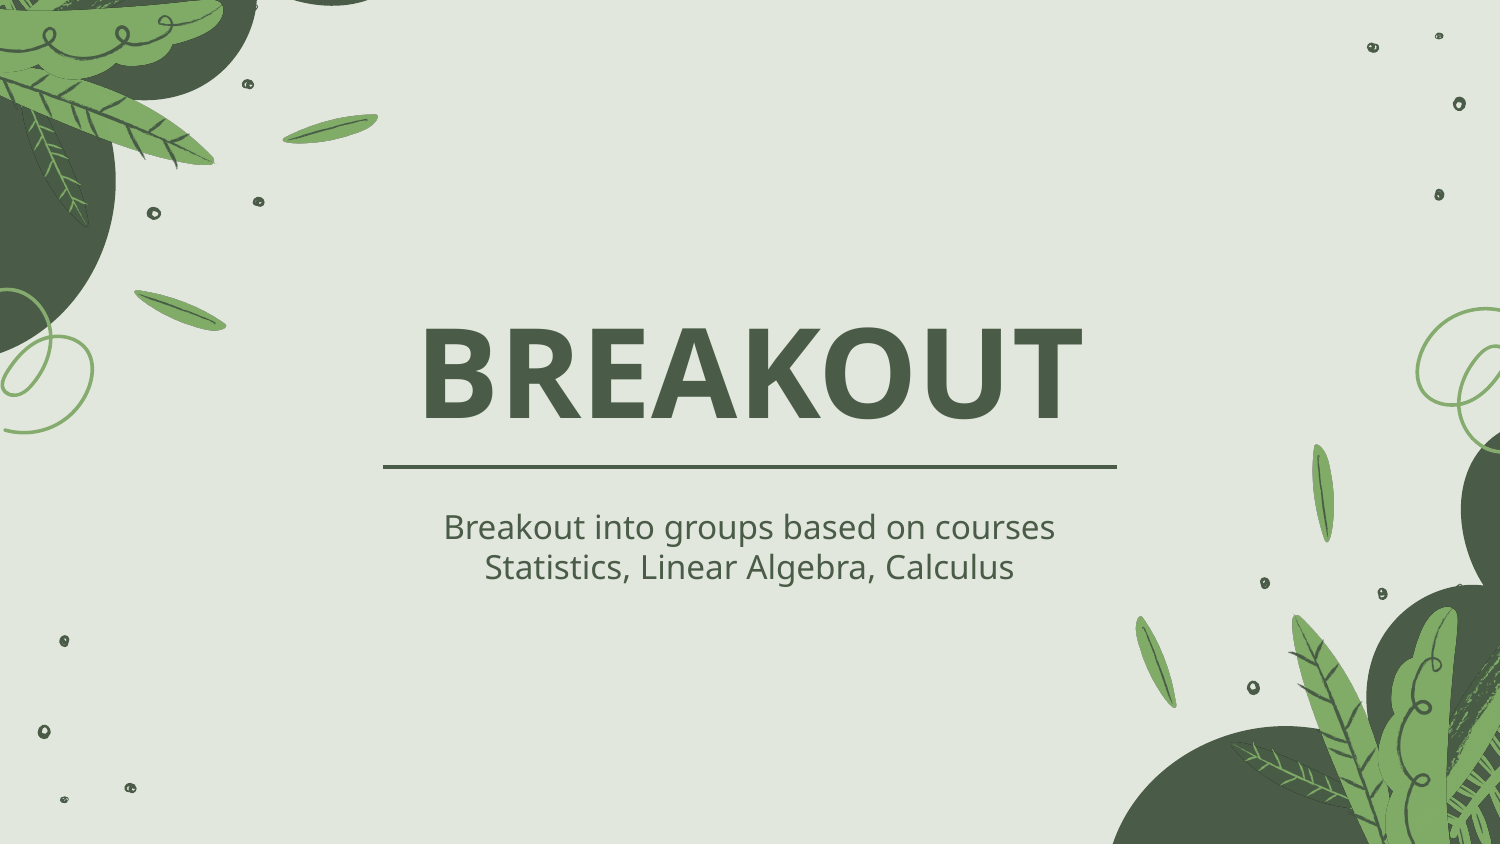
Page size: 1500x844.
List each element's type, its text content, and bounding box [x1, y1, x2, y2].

picture [265, 70, 393, 195]
text_box [252, 196, 265, 207]
picture [0, 0, 254, 264]
title BREAKOUT [239, 271, 1261, 459]
text_box [146, 206, 162, 220]
subtitle Breakout into groups based on courses Statistics, Linear Algebra, Calculus [239, 491, 1261, 573]
picture [1305, 432, 1346, 557]
picture [1108, 601, 1191, 730]
picture [112, 250, 241, 375]
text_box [1191, 578, 1500, 844]
